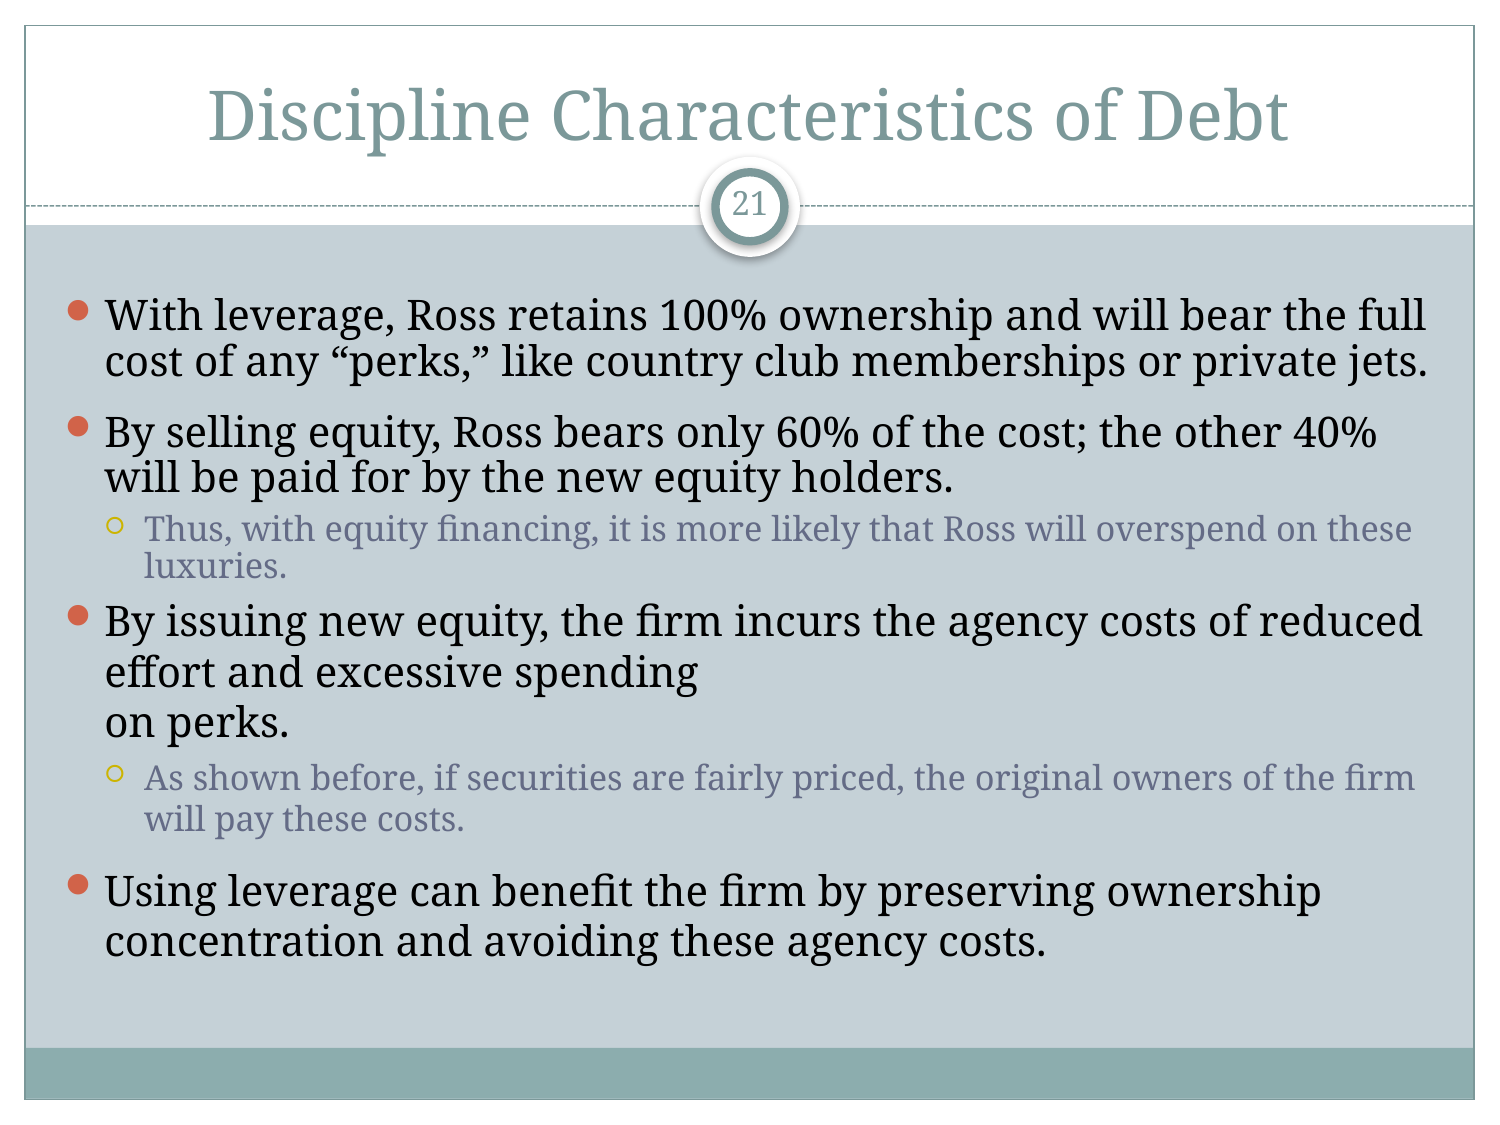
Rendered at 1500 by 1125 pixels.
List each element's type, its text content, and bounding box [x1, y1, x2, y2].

slide_number 21 [712, 168, 788, 237]
title Discipline Characteristics of Debt [49, 37, 1450, 162]
list With leverage, Ross retains 100% ownership and will bear the full cost of any “perks,” like country club memberships or private jets. By selling equity, Ross bears only 60% of the cost; the other 40% will be paid for by the new equity holders. Thus, with equity financing, it is more likely that Ross will overspend on these luxuries. By issuing new equity, the firm incurs the agency costs of reduced effort and excessive spending on perks. As shown before, if securities are fairly priced, the original owners of the firm will pay these costs. Using leverage can benefit the firm by preserving ownership concentration and avoiding these agency costs. [50, 237, 1445, 1026]
